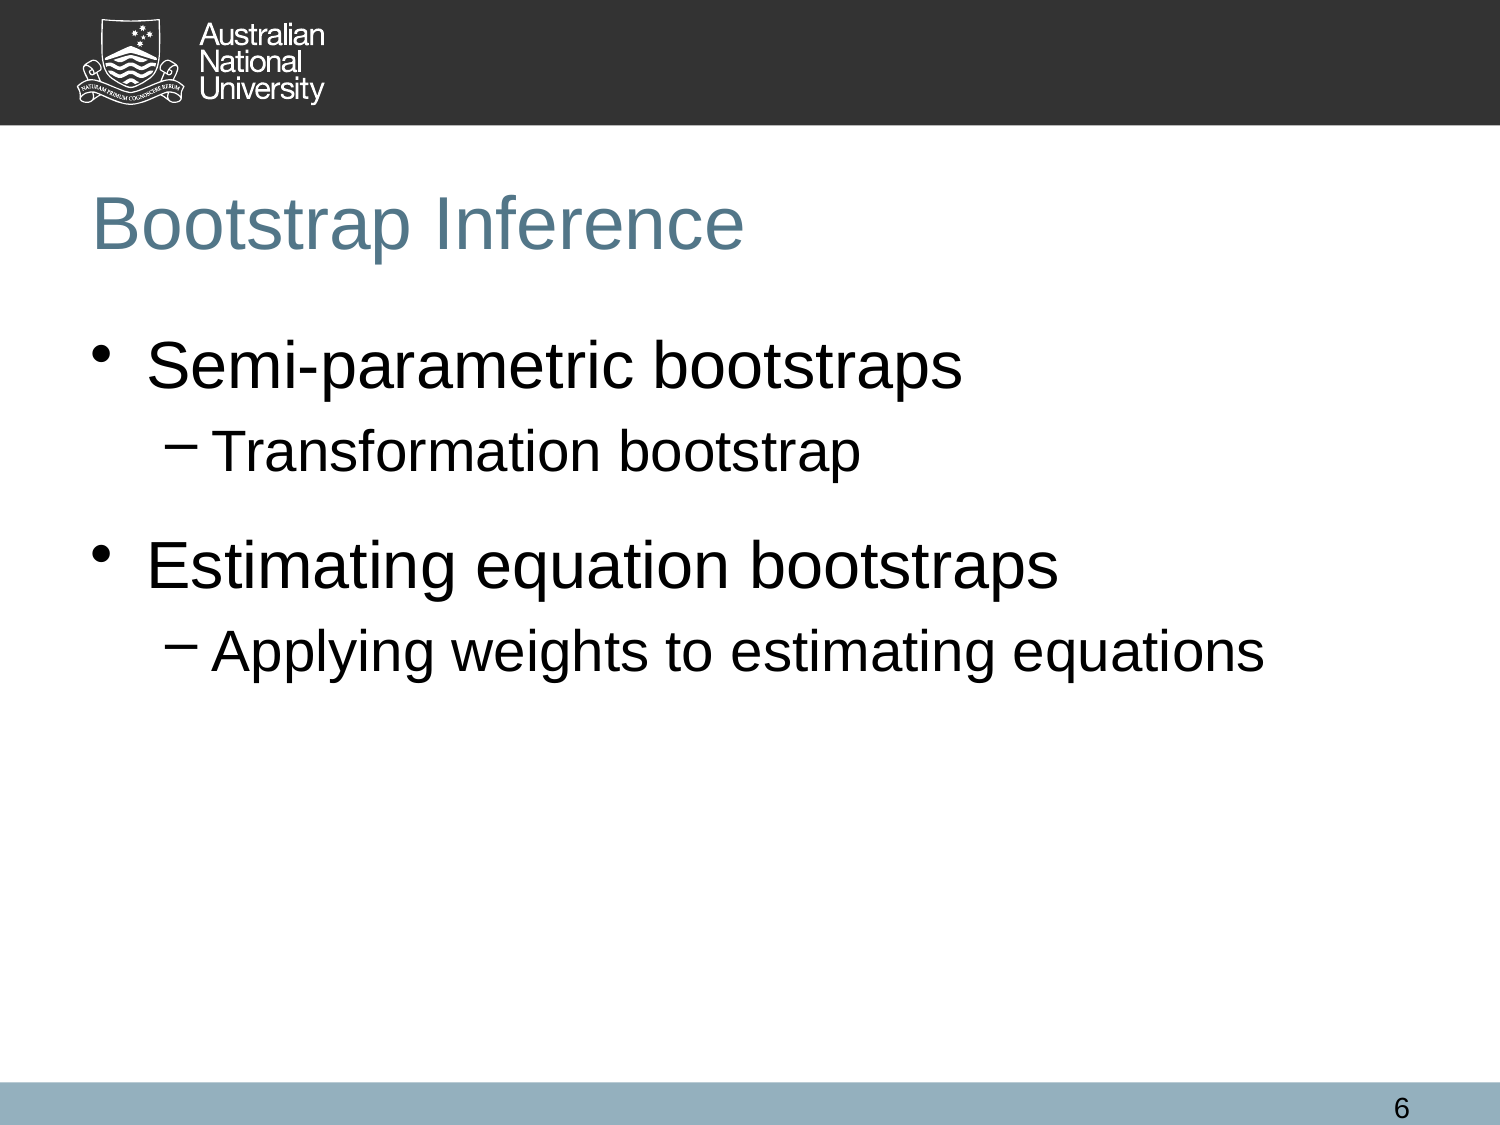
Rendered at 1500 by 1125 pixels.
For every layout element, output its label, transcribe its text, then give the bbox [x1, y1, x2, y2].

title Bootstrap Inference [76, 125, 1427, 313]
slide_number 6 [1328, 1082, 1425, 1118]
list Semi-parametric bootstraps Transformation bootstrap Estimating equation bootstraps Applying weights to estimating equations [75, 314, 1425, 1005]
